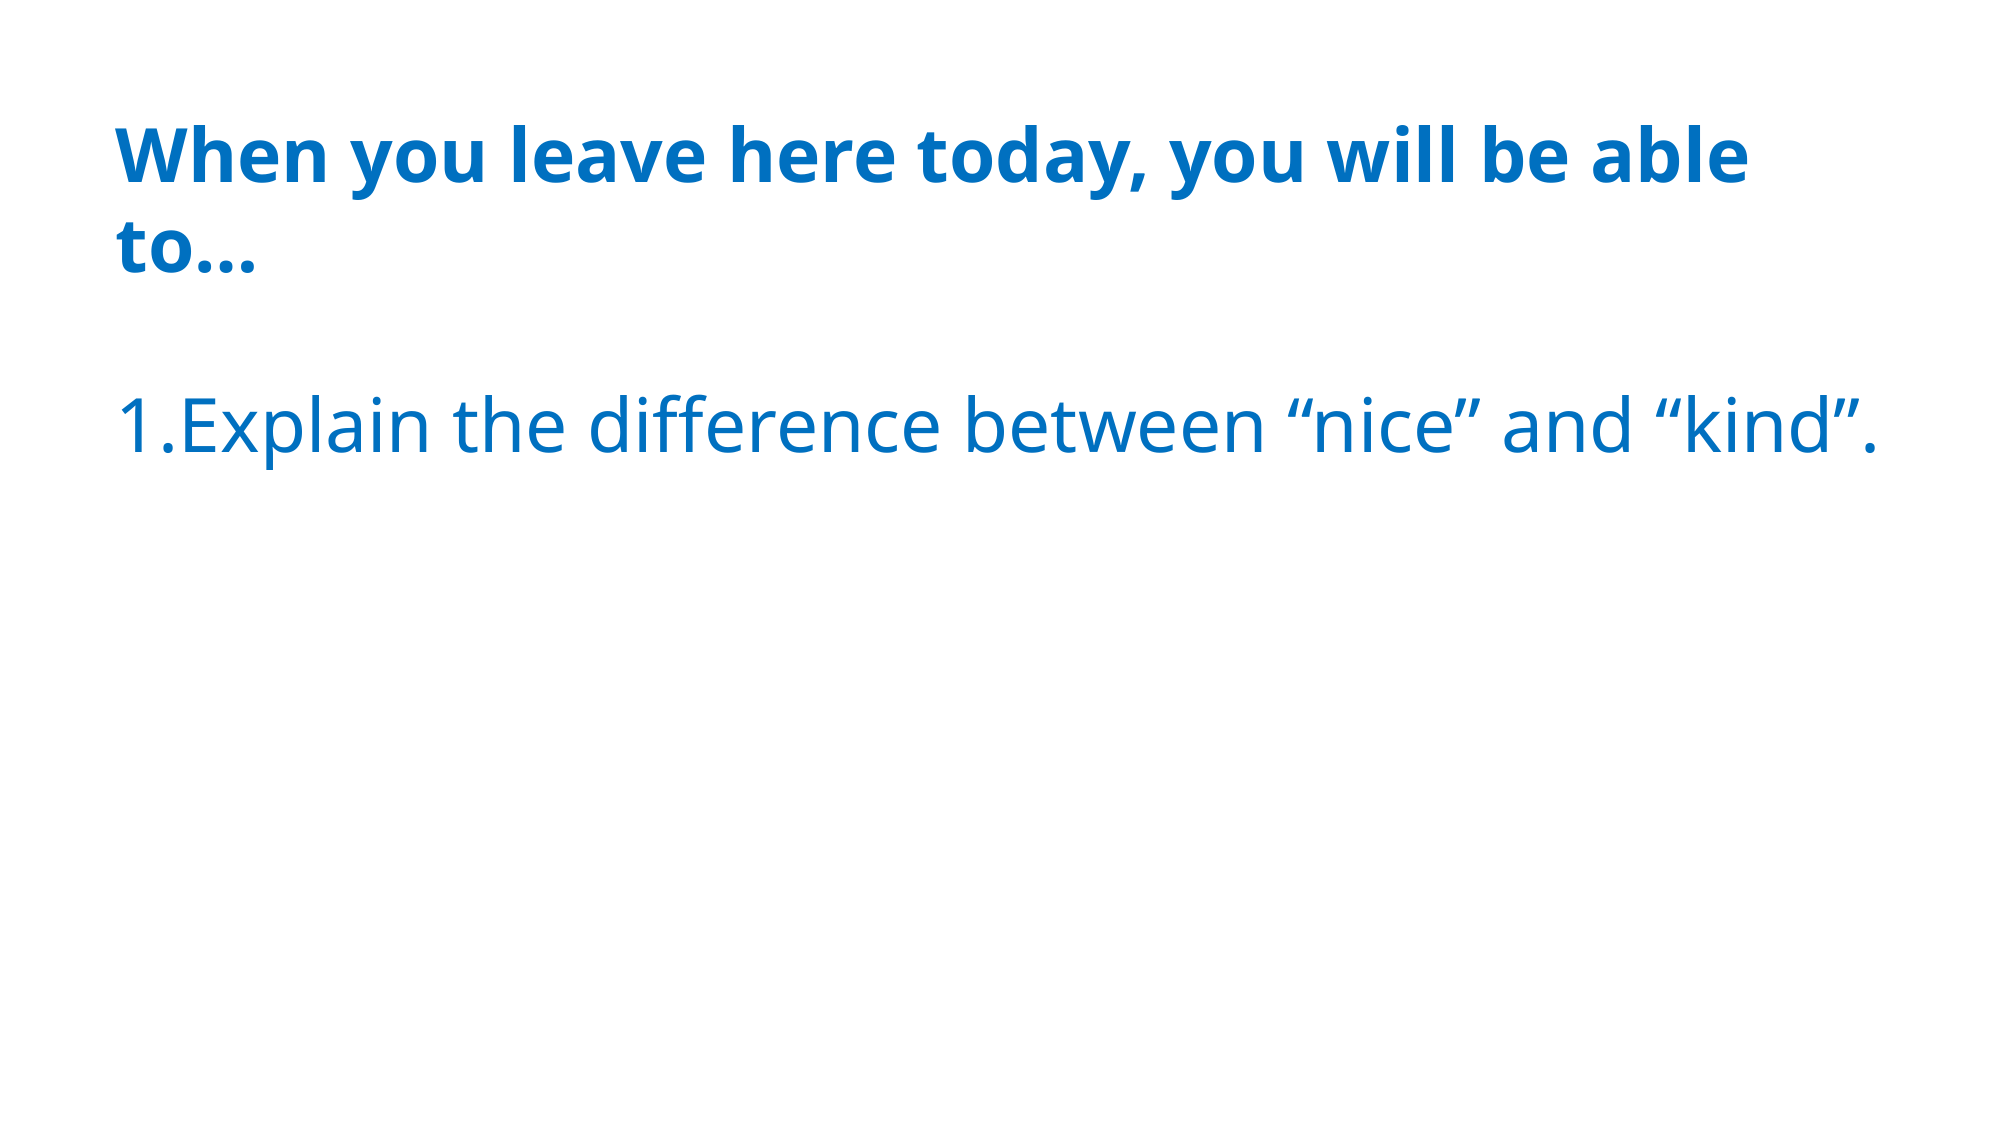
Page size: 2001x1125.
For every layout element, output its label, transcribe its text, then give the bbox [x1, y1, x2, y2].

text_box When you leave here today, you will be able to… Explain the difference between “nice” and “kind”. [101, 100, 1899, 476]
